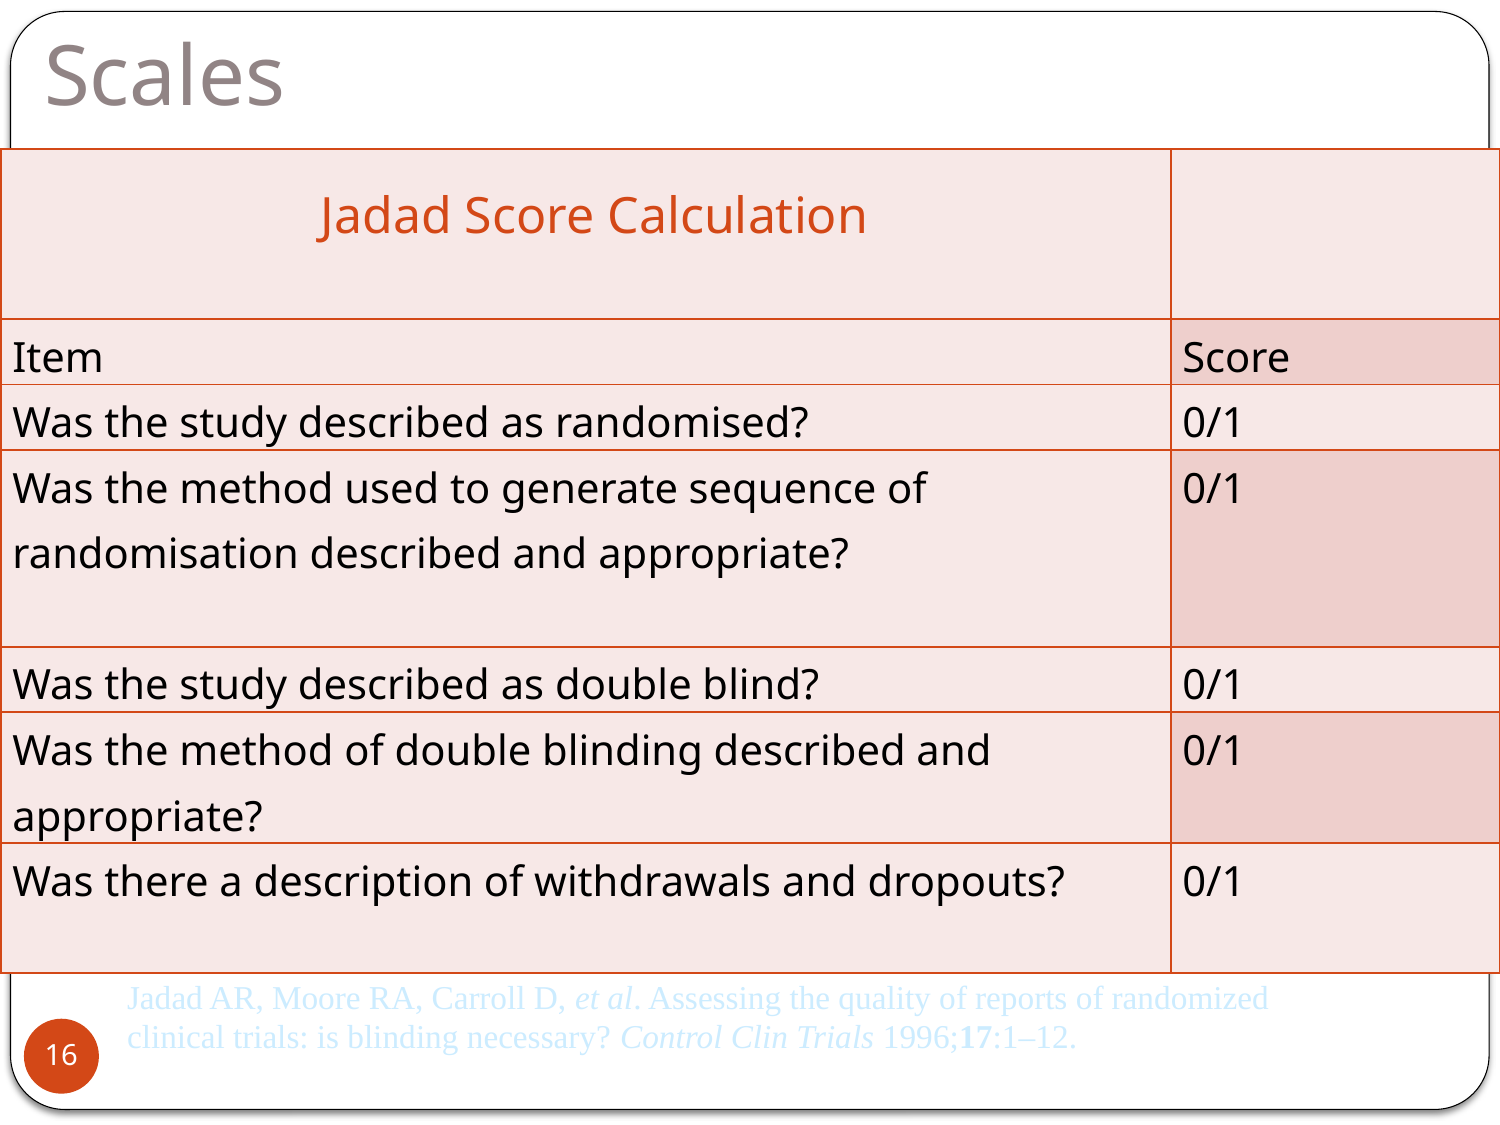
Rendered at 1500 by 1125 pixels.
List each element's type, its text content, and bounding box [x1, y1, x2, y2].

text_box Jadad AR, Moore RA, Carroll D, et al. Assessing the quality of reports of randomized clinical trials: is blinding necessary? Control Clin Trials 1996;17:1–12. [112, 968, 1341, 1123]
table_cell Was the method of double blinding described and appropriate? [2, 713, 1170, 842]
table_cell Item [2, 320, 1170, 384]
table_cell Was the method used to generate sequence of randomisation described and appropriate? [2, 451, 1170, 646]
table_cell 0/1 [1172, 713, 1499, 842]
table_cell 0/1 [1172, 451, 1499, 646]
table_cell Score [1172, 320, 1499, 384]
table_header [1172, 150, 1499, 318]
table_cell Was the study described as randomised? [2, 385, 1170, 449]
table_cell Was there a description of withdrawals and dropouts? [2, 844, 1170, 972]
table_cell 0/1 [1172, 844, 1499, 972]
slide_number 16 [23, 1018, 99, 1094]
table_cell 0/1 [1172, 385, 1499, 449]
table_cell Was the study described as double blind? [2, 648, 1170, 711]
table_cell 0/1 [1172, 648, 1499, 711]
title Scales [29, 0, 1305, 138]
table_header Jadad Score Calculation [2, 150, 1170, 318]
